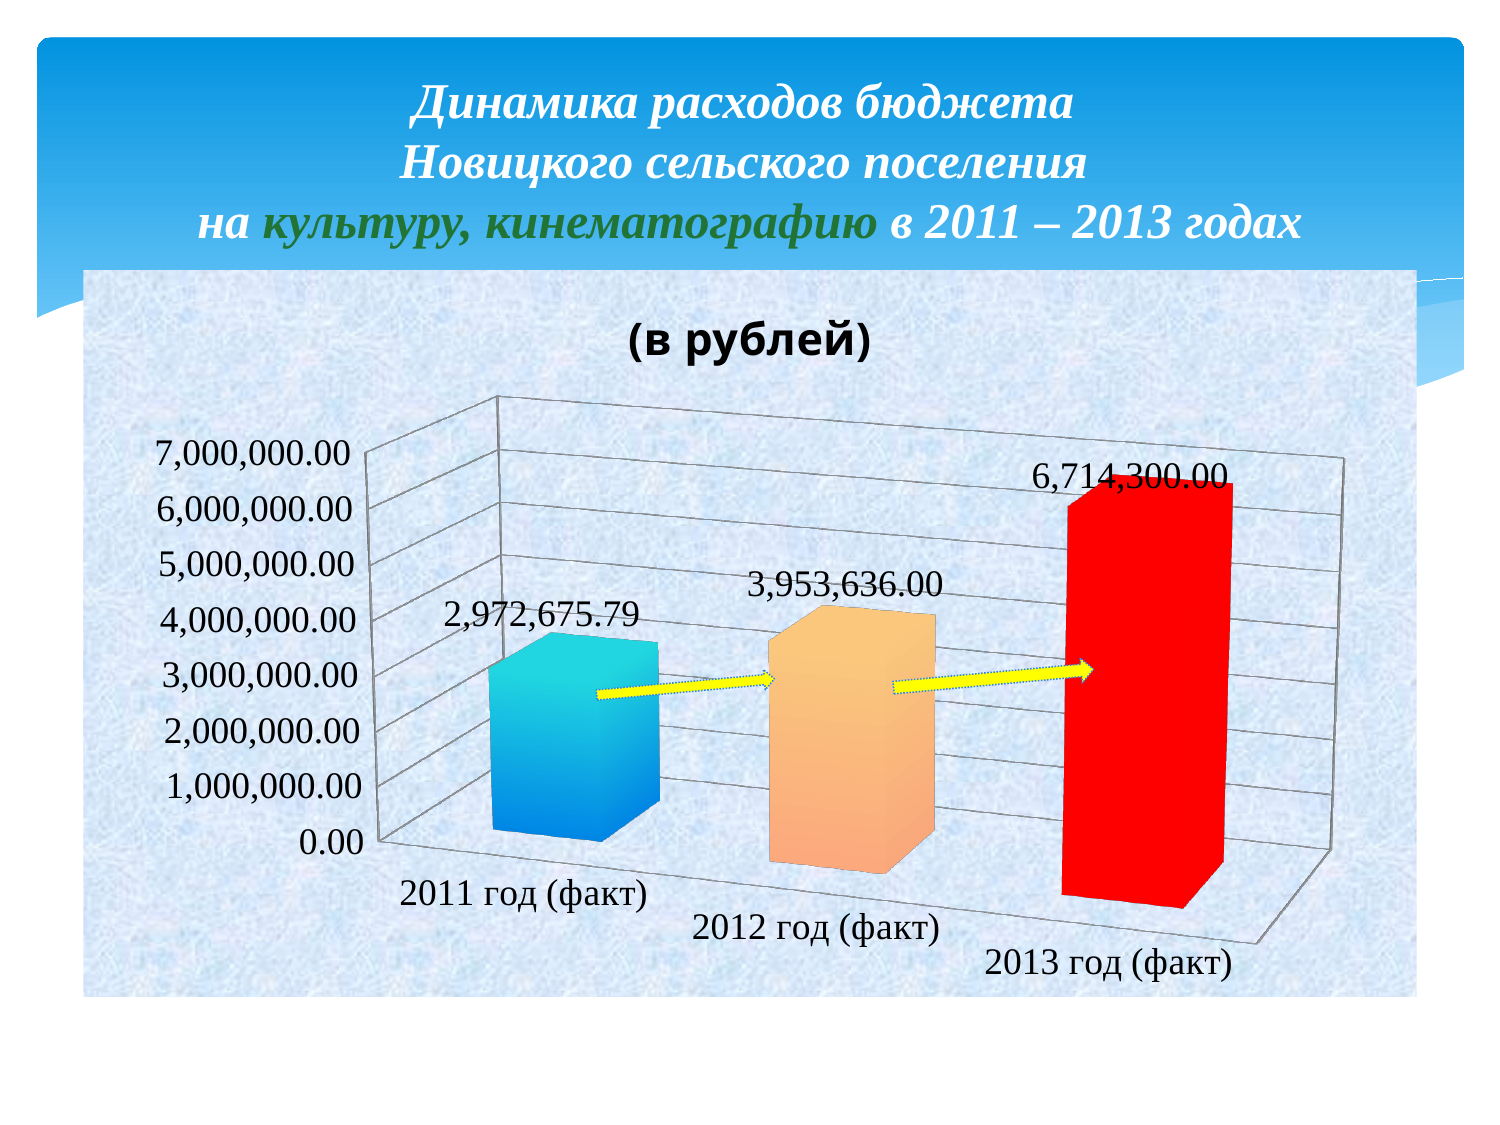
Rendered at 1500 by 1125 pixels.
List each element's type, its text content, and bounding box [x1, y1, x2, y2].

chart [83, 270, 1417, 997]
title Динамика расходов бюджета Новицкого сельского поселения на культуру, кинематографию в 2011 – 2013 годах [75, 55, 1425, 261]
